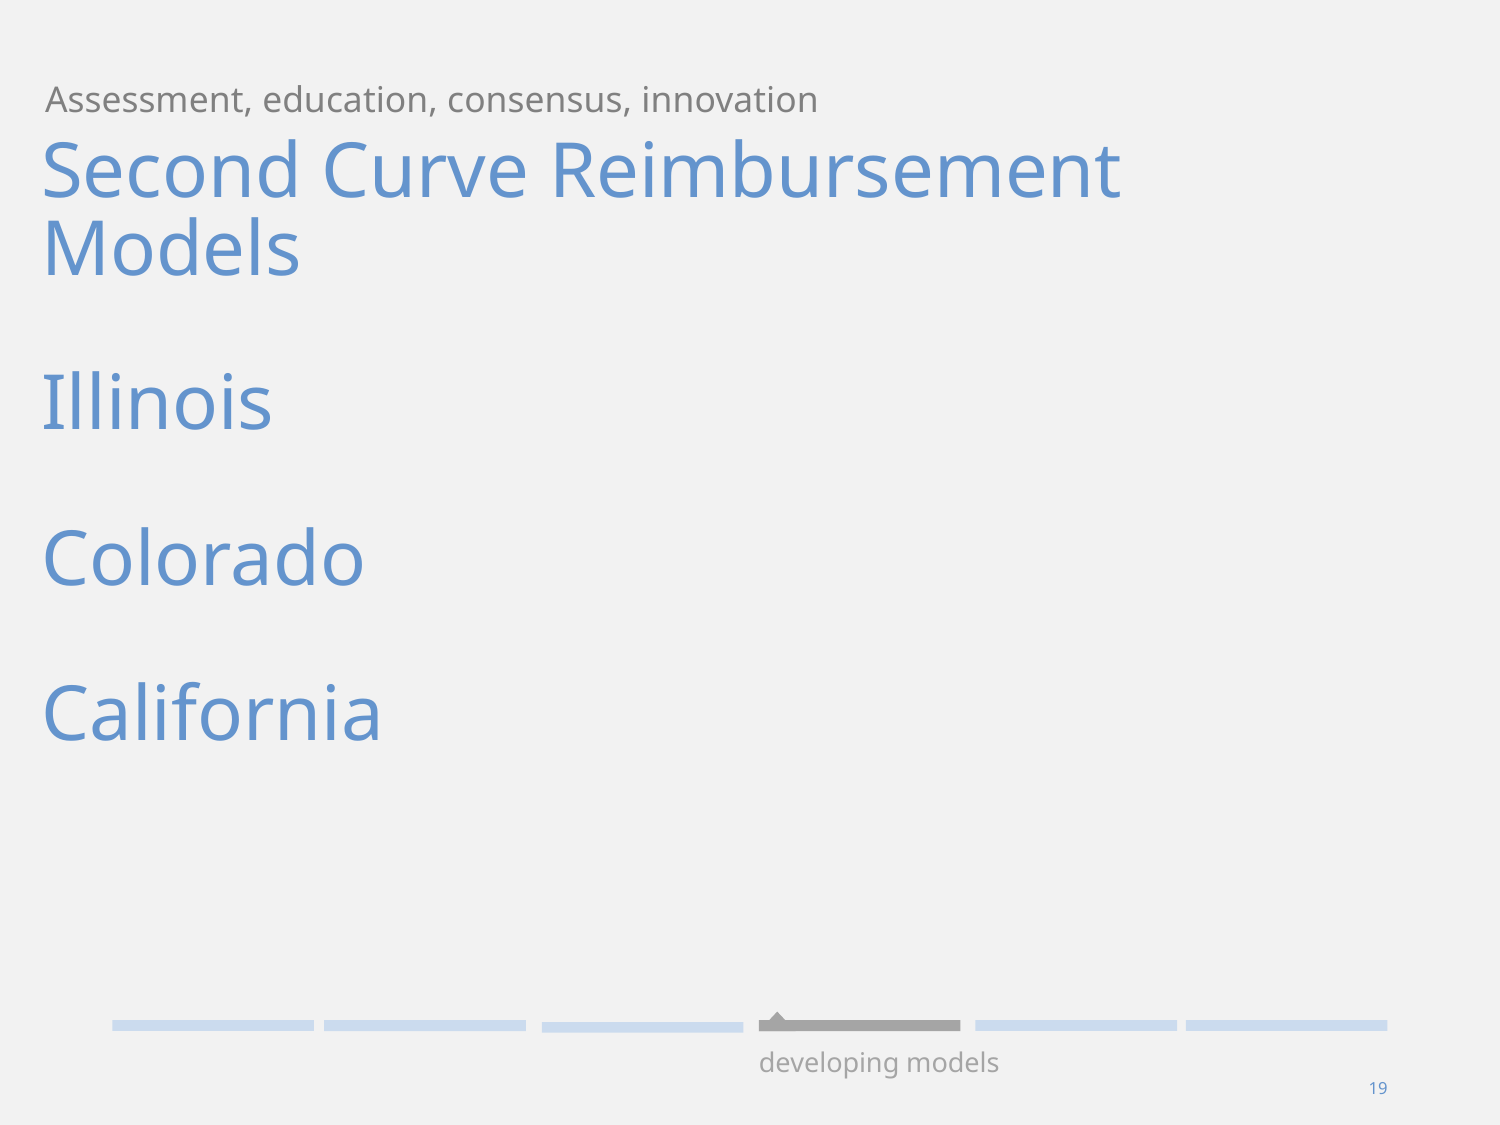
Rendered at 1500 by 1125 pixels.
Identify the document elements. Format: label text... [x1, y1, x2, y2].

text_box [1185, 1020, 1388, 1031]
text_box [758, 1011, 961, 1032]
title Second Curve Reimbursement Models Illinois Colorado California [41, 135, 1317, 224]
text_box [324, 1020, 526, 1032]
text_box [975, 1020, 1178, 1031]
text_box [112, 1020, 314, 1031]
text_box Assessment, education, consensus, innovation [30, 69, 1306, 144]
text_box developing models [758, 1045, 1037, 1079]
text_box 19 [1339, 1078, 1388, 1102]
text_box [541, 1022, 744, 1033]
